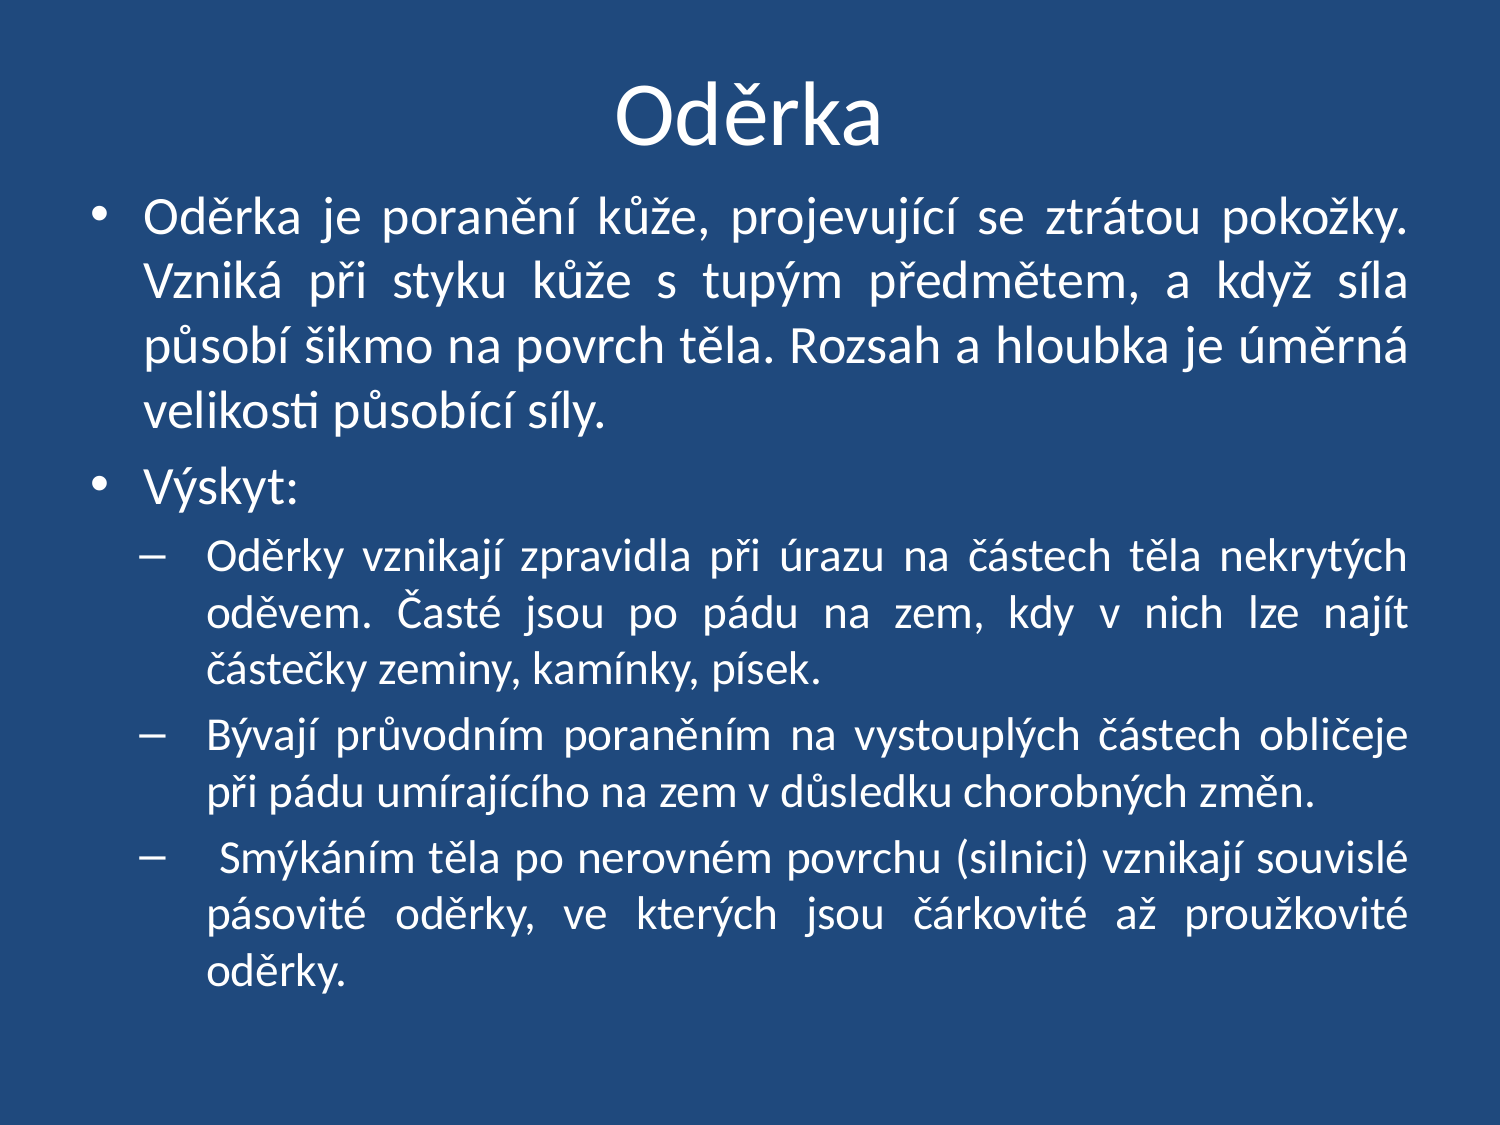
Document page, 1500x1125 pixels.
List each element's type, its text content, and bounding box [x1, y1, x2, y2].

title Oděrka [75, 45, 1425, 172]
list Oděrka je poranění kůže, projevující se ztrátou pokožky. Vzniká při styku kůže s tupým předmětem, a když síla působí šikmo na povrch těla. Rozsah a hloubka je úměrná velikosti působící síly. Výskyt: Oděrky vznikají zpravidla při úrazu na částech těla nekrytých oděvem. Časté jsou po pádu na zem, kdy v nich lze najít částečky zeminy, kamínky, písek. Bývají průvodním poraněním na vystouplých částech obličeje při pádu umírajícího na zem v důsledku chorobných změn. Smýkáním těla po nerovném povrchu (silnici) vznikají souvislé pásovité oděrky, ve kterých jsou čárkovité až proužkovité oděrky. [75, 172, 1425, 1005]
